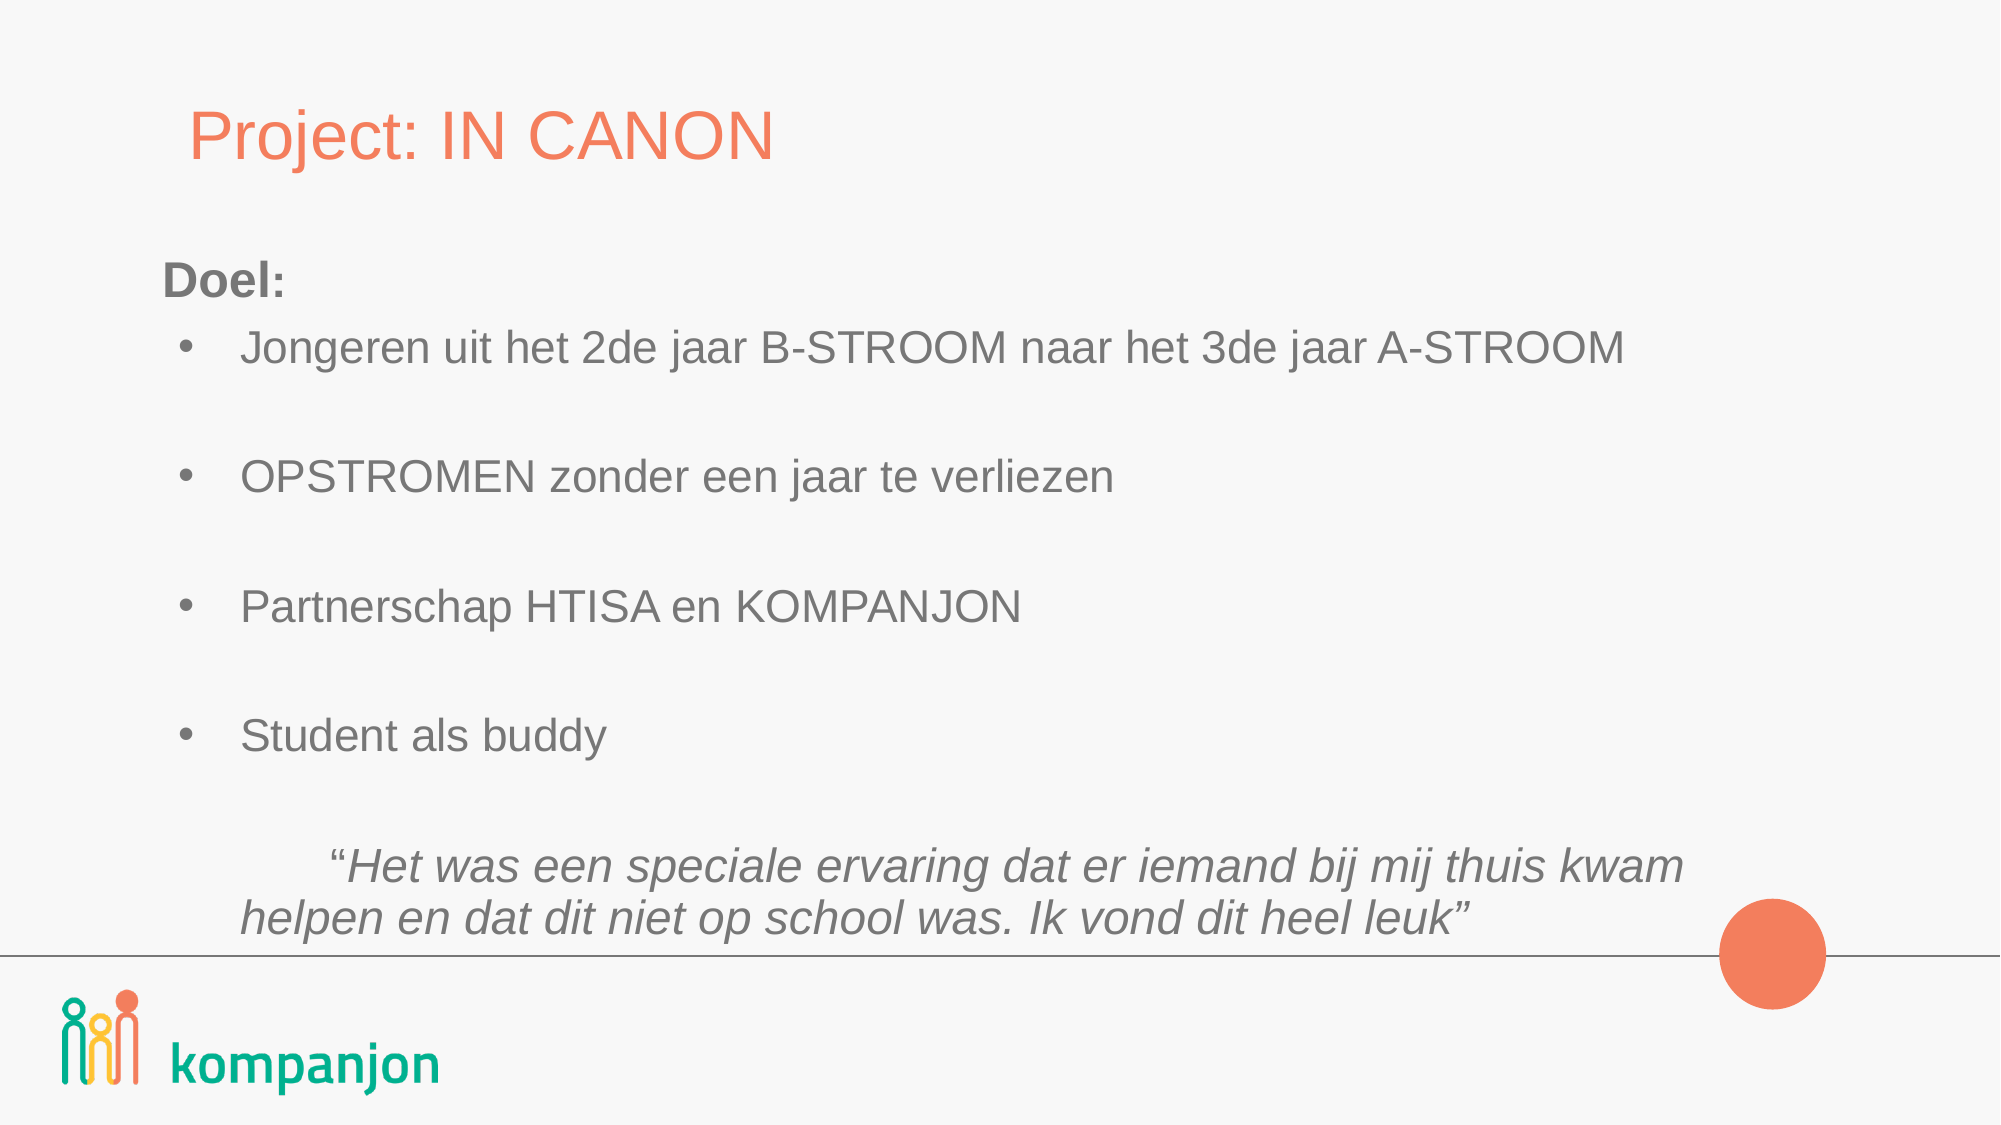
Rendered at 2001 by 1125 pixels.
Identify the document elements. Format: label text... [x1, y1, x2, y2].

picture [62, 989, 438, 1096]
text_box [1719, 898, 1827, 1010]
list Doel: Jongeren uit het 2de jaar B-STROOM naar het 3de jaar A-STROOM OPSTROMEN zonder een jaar te verliezen Partnerschap HTISA en KOMPANJON Student als buddy “Het was een speciale ervaring dat er iemand bij mij thuis kwam helpen en dat dit niet op school was. Ik vond dit heel leuk” [147, 246, 1801, 954]
title Project: IN CANON [173, 29, 1827, 247]
